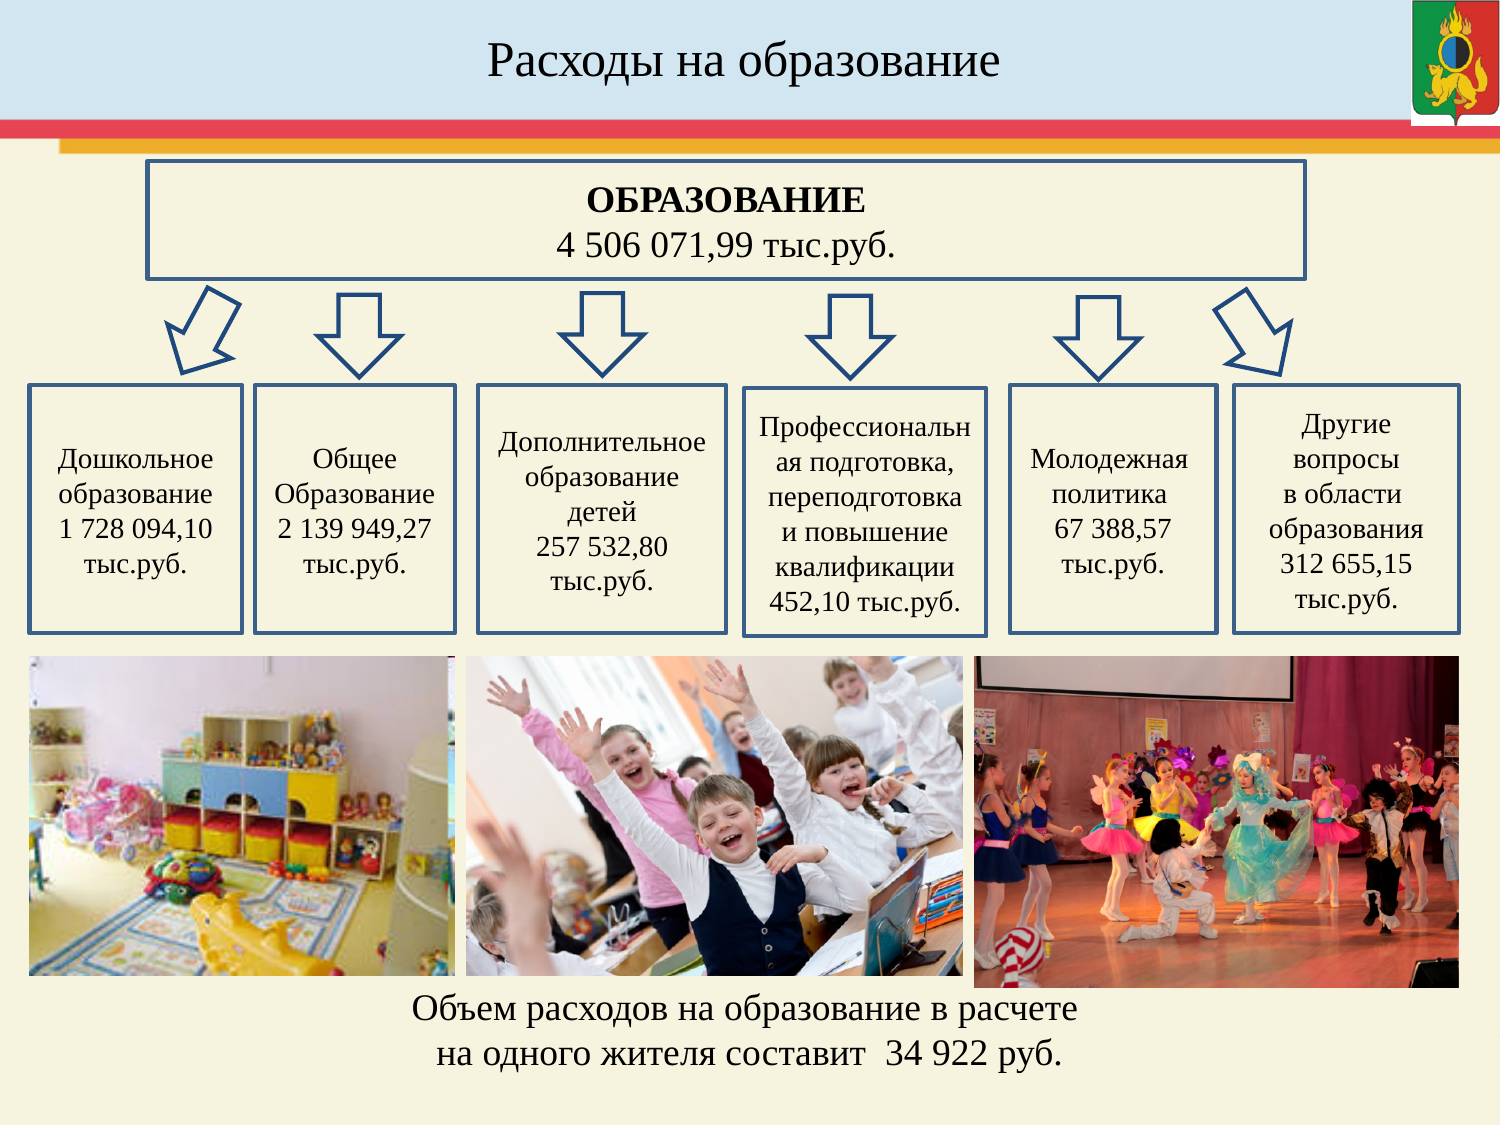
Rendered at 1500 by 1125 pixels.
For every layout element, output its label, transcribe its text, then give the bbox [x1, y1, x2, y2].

text_box Молодежная политика 67 388,57 тыс.руб. [1008, 383, 1219, 635]
text_box Профессиональная подготовка, переподготовка и повышение квалификации 452,10 тыс.руб. [742, 386, 988, 638]
text_box [1214, 289, 1291, 375]
text_box [561, 293, 644, 376]
text_box Дошкольное образование 1 728 094,10 тыс.руб. [27, 383, 244, 635]
text_box [317, 294, 401, 378]
text_box Дополнительное образование детей 257 532,80 тыс.руб. [476, 383, 728, 635]
text_box [167, 287, 240, 374]
text_box [809, 295, 892, 379]
text_box Расходы на образование [135, 19, 1353, 94]
text_box [1057, 297, 1140, 380]
text_box Общее Образование 2 139 949,27 тыс.руб. [253, 383, 457, 635]
text_box Другие вопросы в области образования 312 655,15 тыс.руб. [1232, 383, 1461, 635]
picture [0, 0, 1500, 1125]
text_box ОБРАЗОВАНИЕ 4 506 071,99 тыс.руб. [145, 159, 1307, 281]
text_box Объем расходов на образование в расчете на одного жителя составит 34 922 руб. [112, 975, 1388, 1081]
